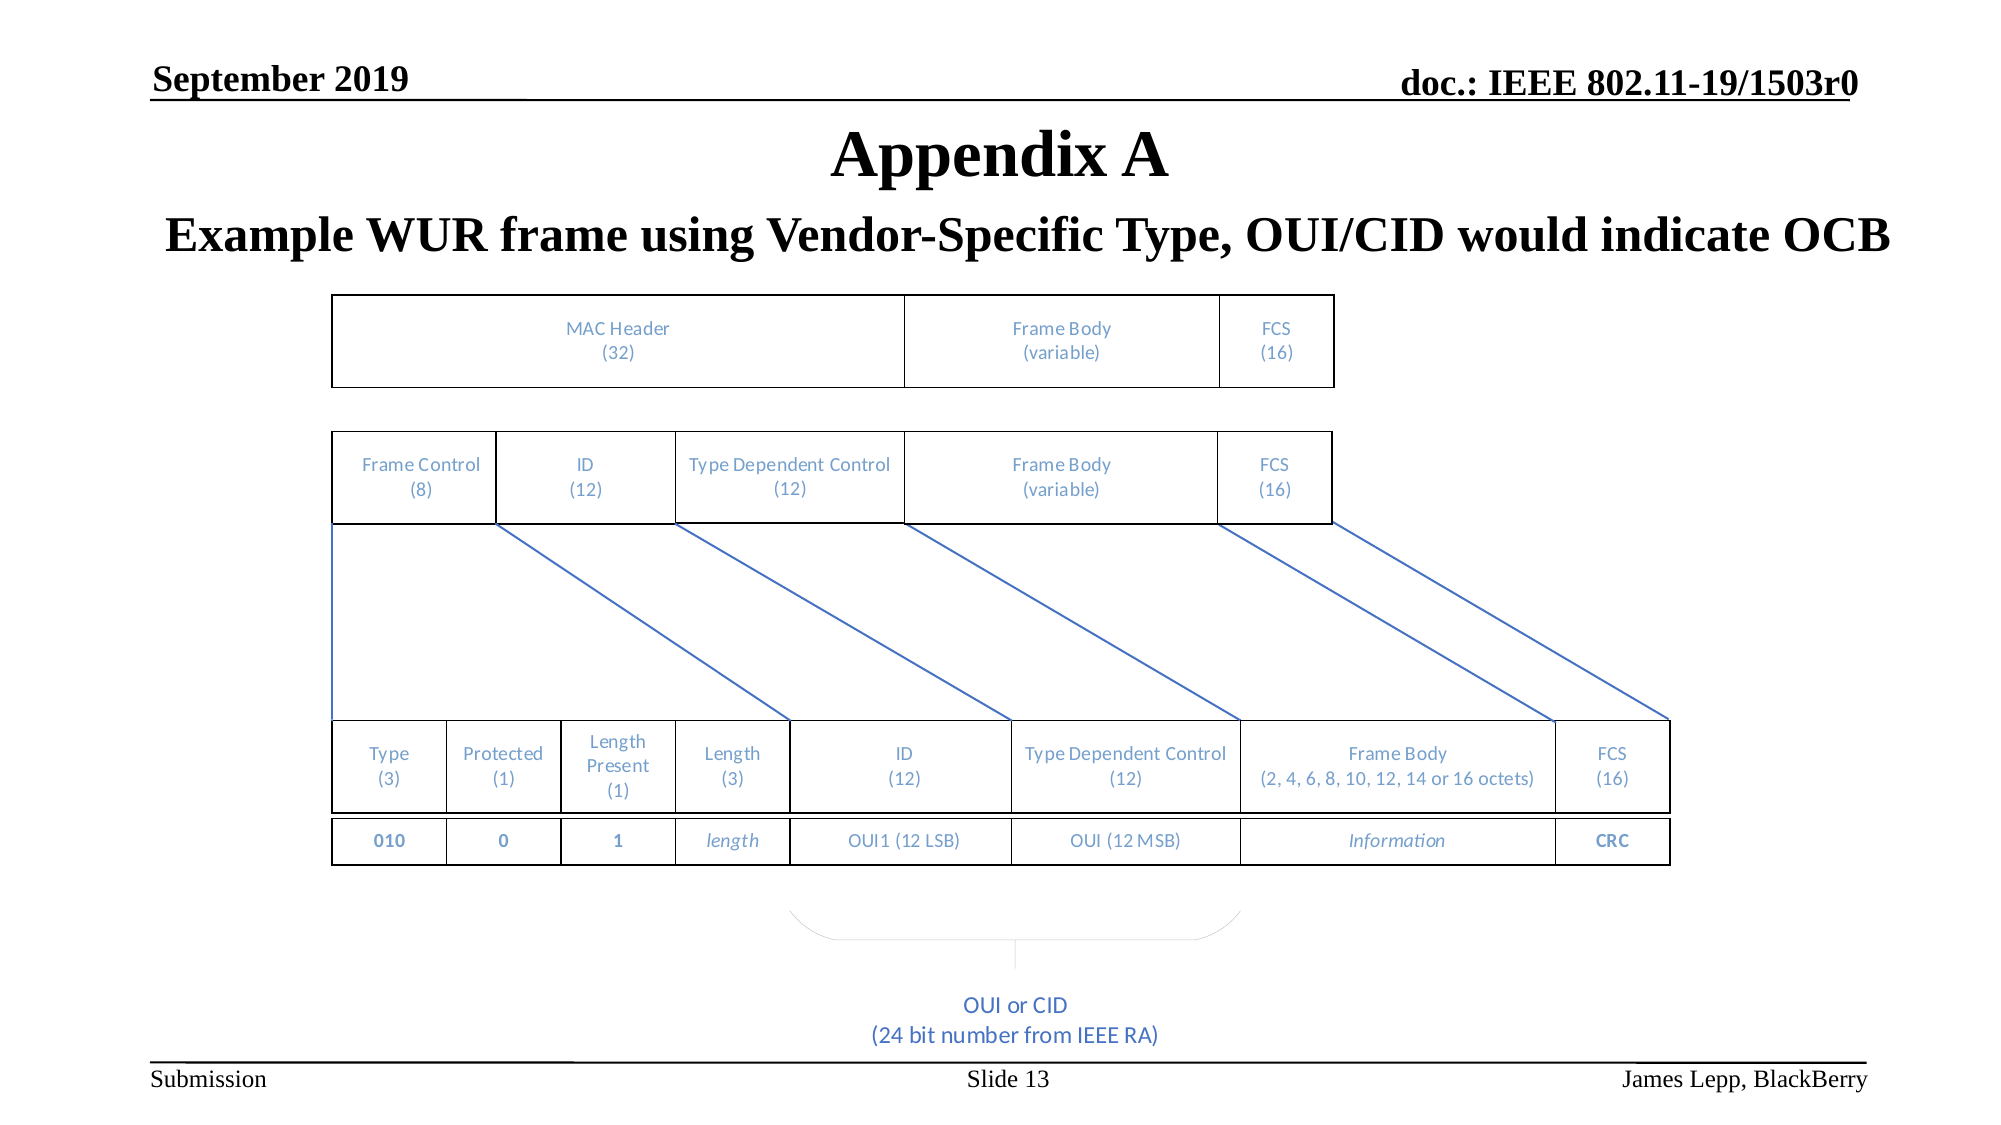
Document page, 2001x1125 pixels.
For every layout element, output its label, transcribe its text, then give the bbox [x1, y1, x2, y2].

slide_number Slide 13 [950, 1070, 1067, 1123]
list Example WUR frame using Vendor-Specific Type, OUI/CID would indicate OCB [149, 193, 1938, 869]
footer James Lepp, BlackBerry [1171, 1061, 1869, 1093]
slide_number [152, 54, 563, 100]
title Appendix A [149, 112, 1850, 188]
picture [328, 291, 1672, 1063]
